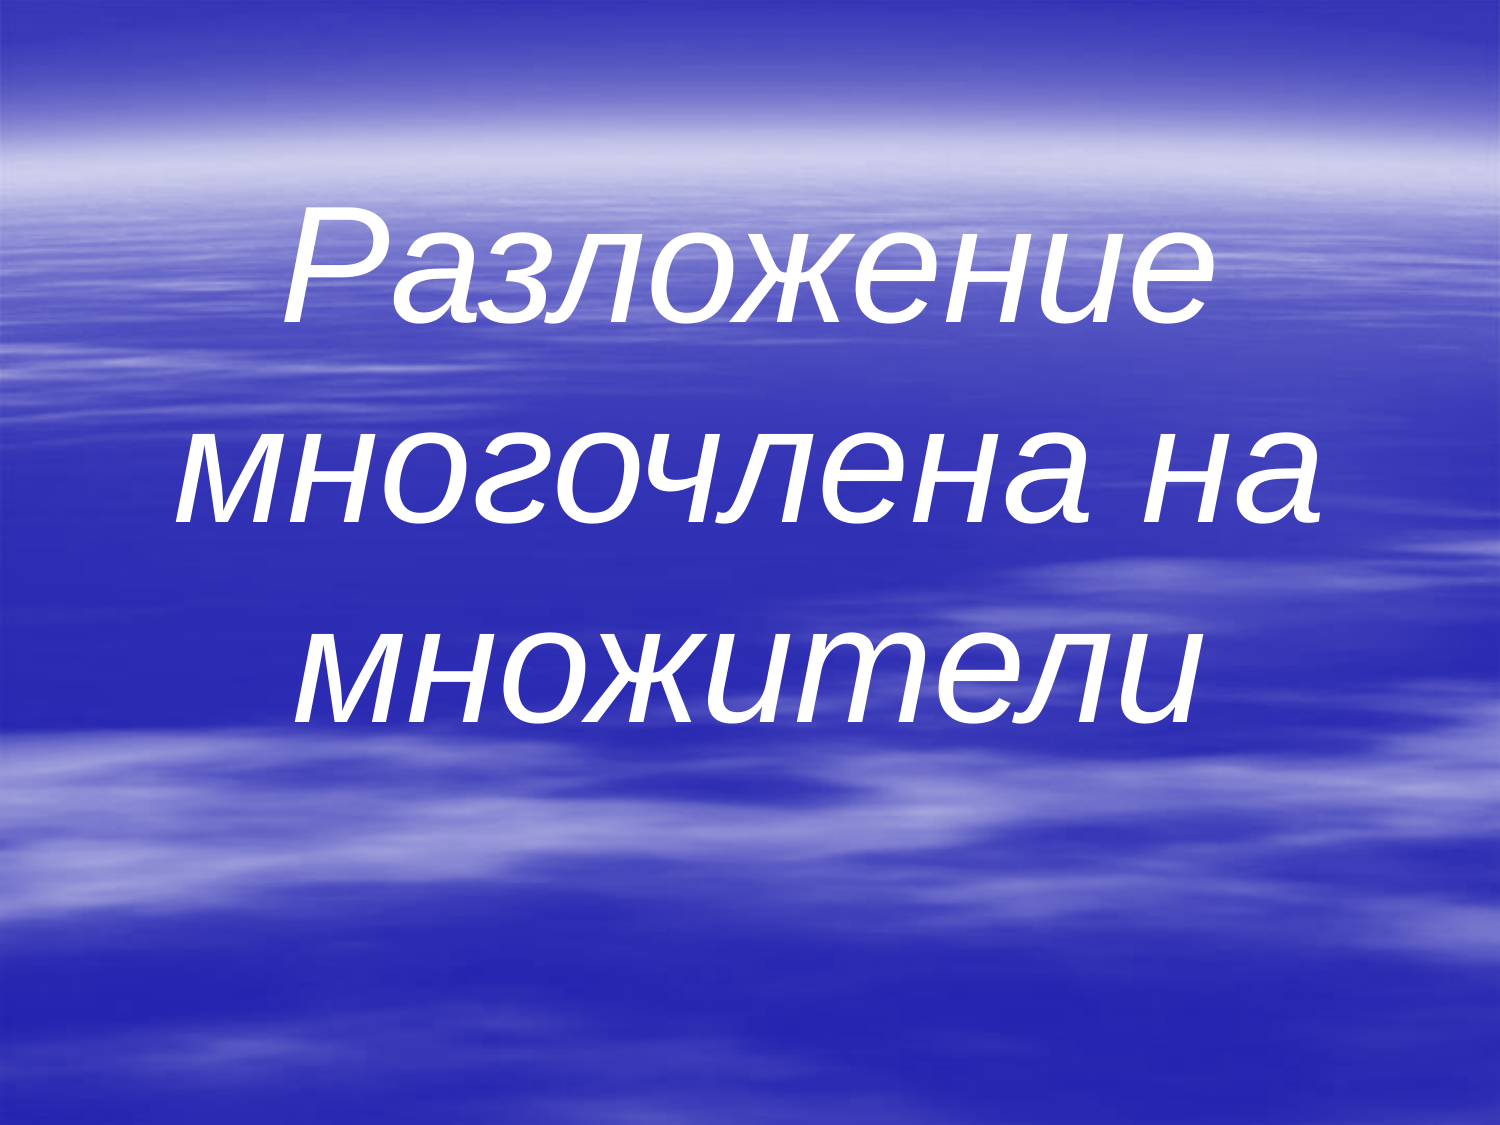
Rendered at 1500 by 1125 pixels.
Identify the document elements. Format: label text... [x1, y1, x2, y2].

title Разложение многочлена на множители [112, 324, 1388, 588]
